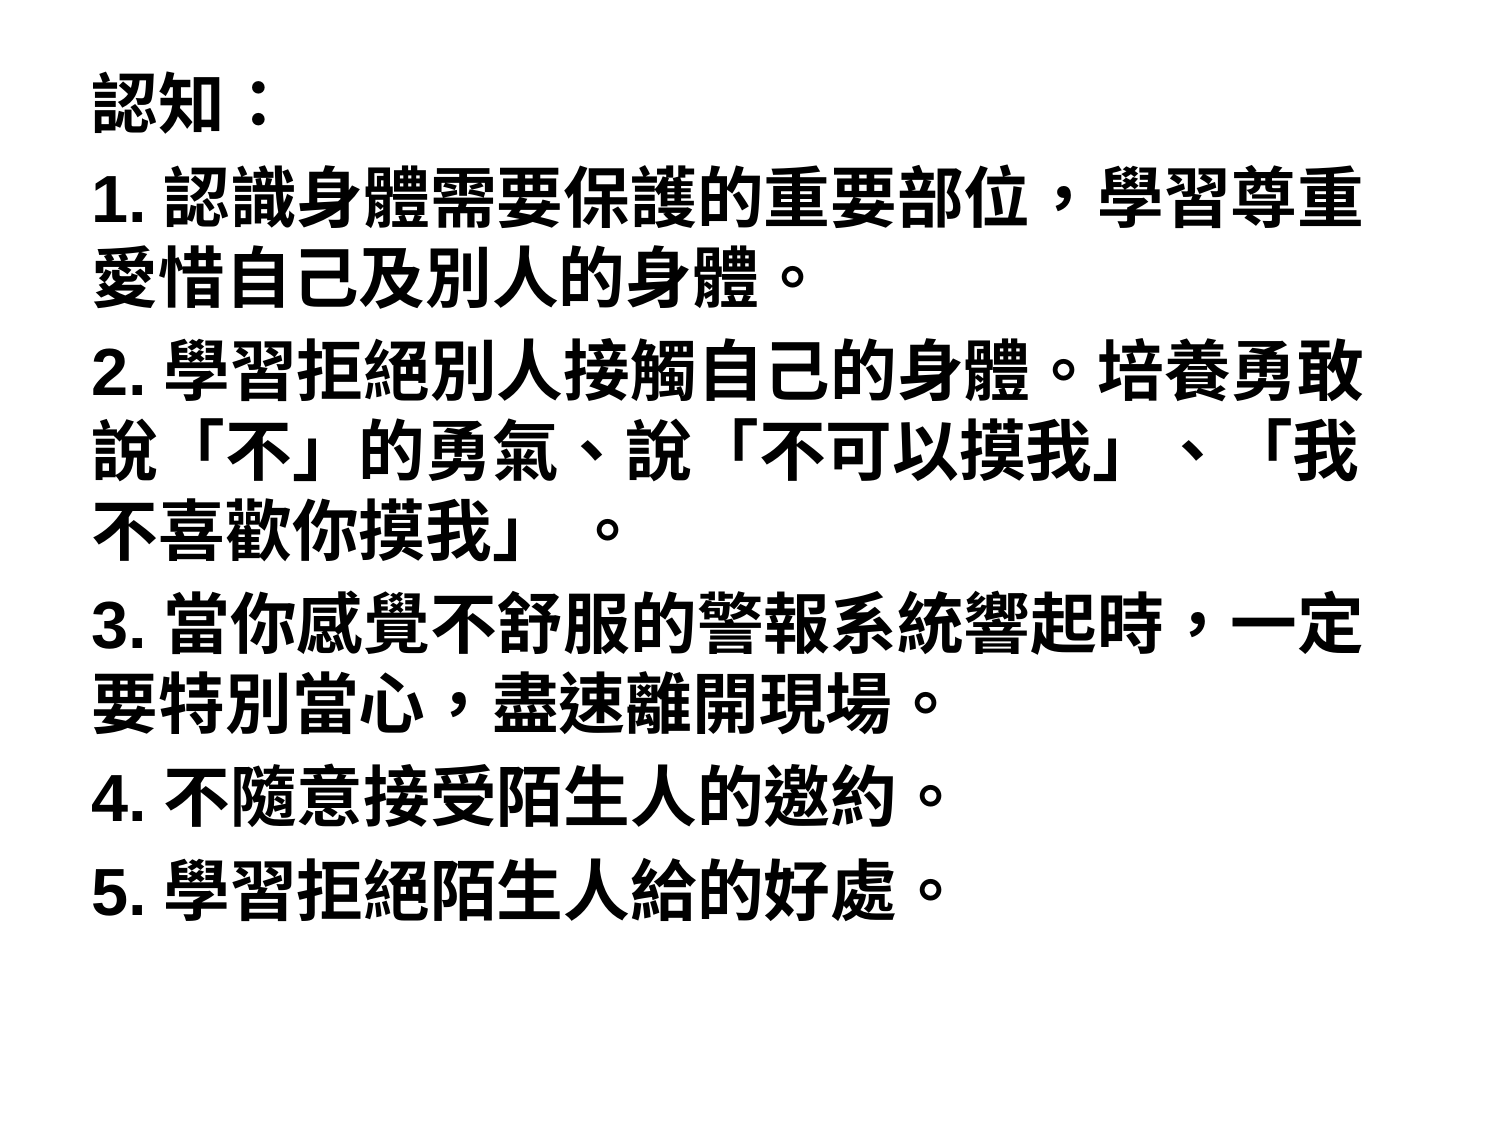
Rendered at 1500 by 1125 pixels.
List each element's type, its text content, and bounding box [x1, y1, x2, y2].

list 認知： 1.認識身體需要保護的重要部位，學習尊重愛惜自己及別人的身體。 2.學習拒絕別人接觸自己的身體。培養勇敢說「不」的勇氣、說「不可以摸我」、「我不喜歡你摸我」 。 3.當你感覺不舒服的警報系統響起時，一定要特別當心，盡速離開現場。 4.不隨意接受陌生人的邀約。 5.學習拒絕陌生人給的好處。 [76, 54, 1427, 970]
